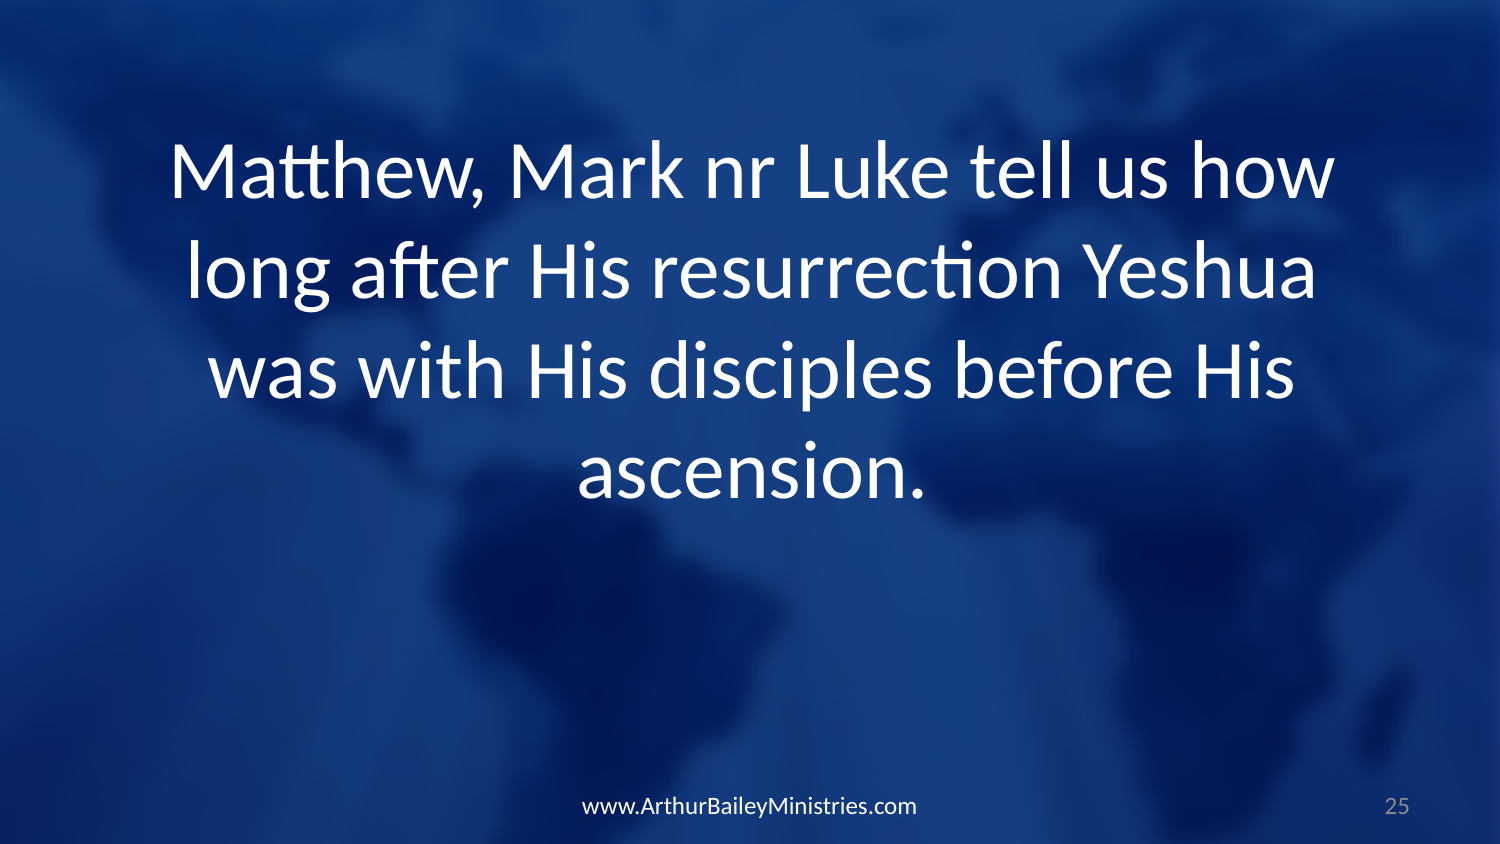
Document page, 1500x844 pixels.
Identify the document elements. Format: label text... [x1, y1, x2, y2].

footer www.ArthurBaileyMinistries.com [512, 782, 988, 827]
picture [0, 0, 1500, 844]
list Matthew, Mark nr Luke tell us how long after His resurrection Yeshua was with His disciples before His ascension. [151, 107, 1355, 741]
slide_number 25 [1074, 782, 1425, 827]
